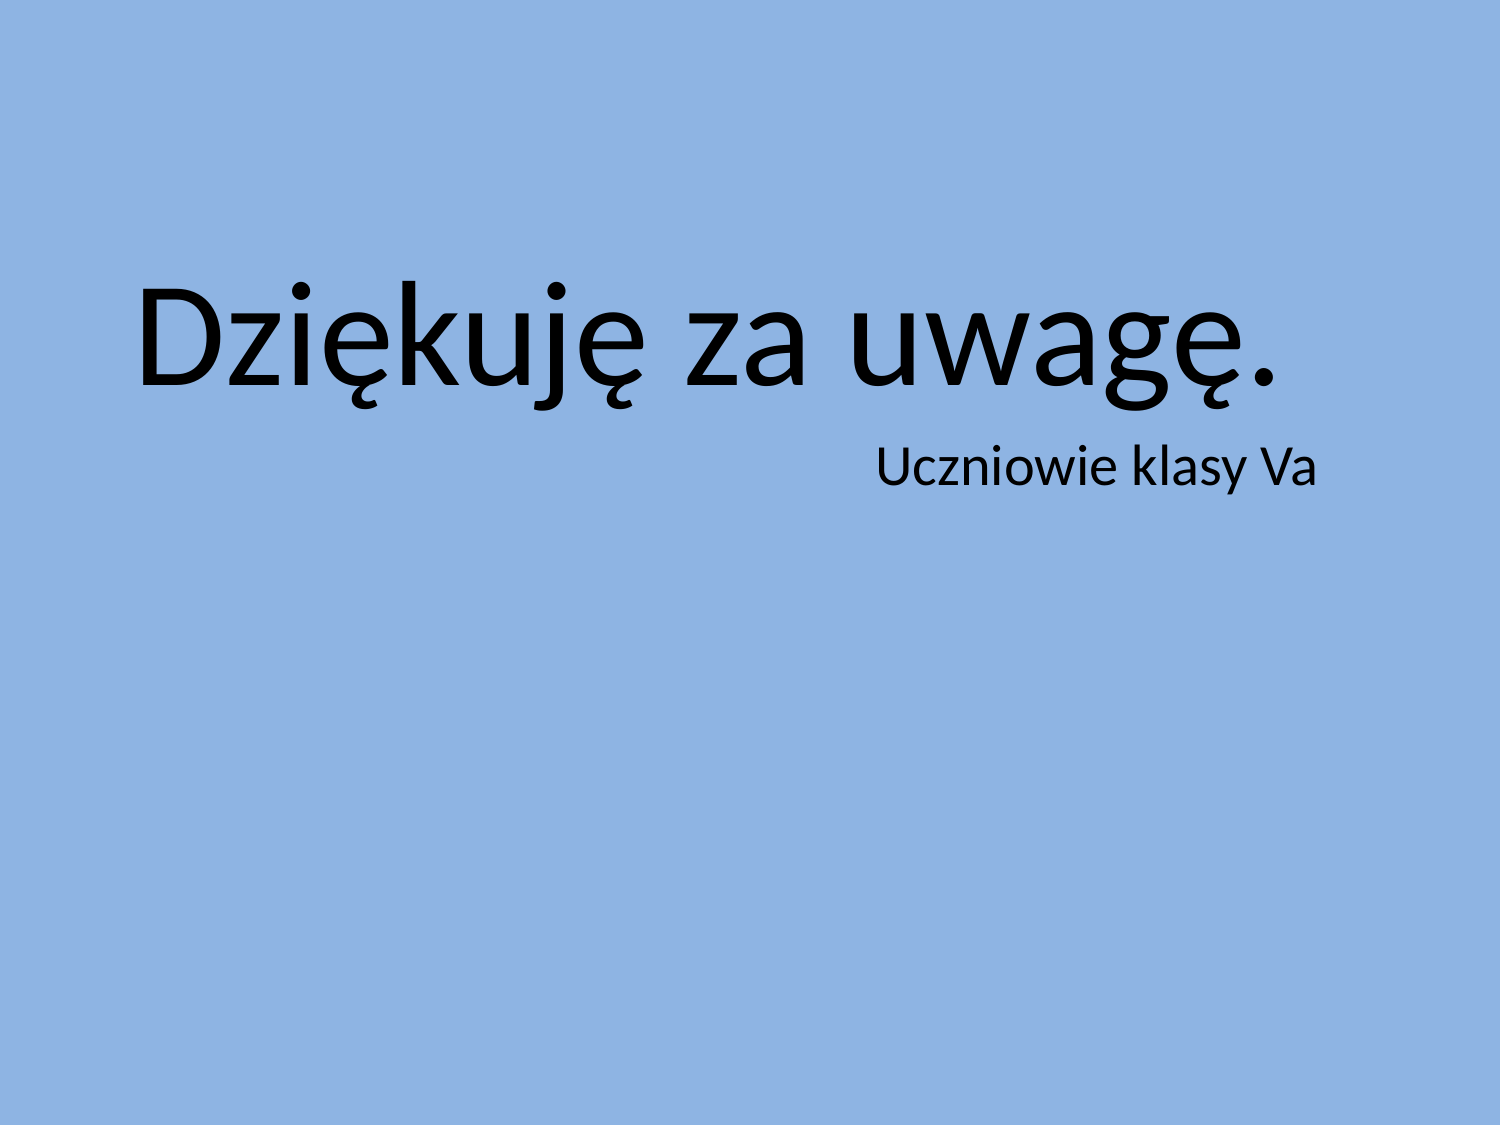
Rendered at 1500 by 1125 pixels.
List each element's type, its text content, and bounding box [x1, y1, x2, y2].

list Dziękuję za uwagę. Uczniowie klasy Va [118, 208, 1394, 587]
